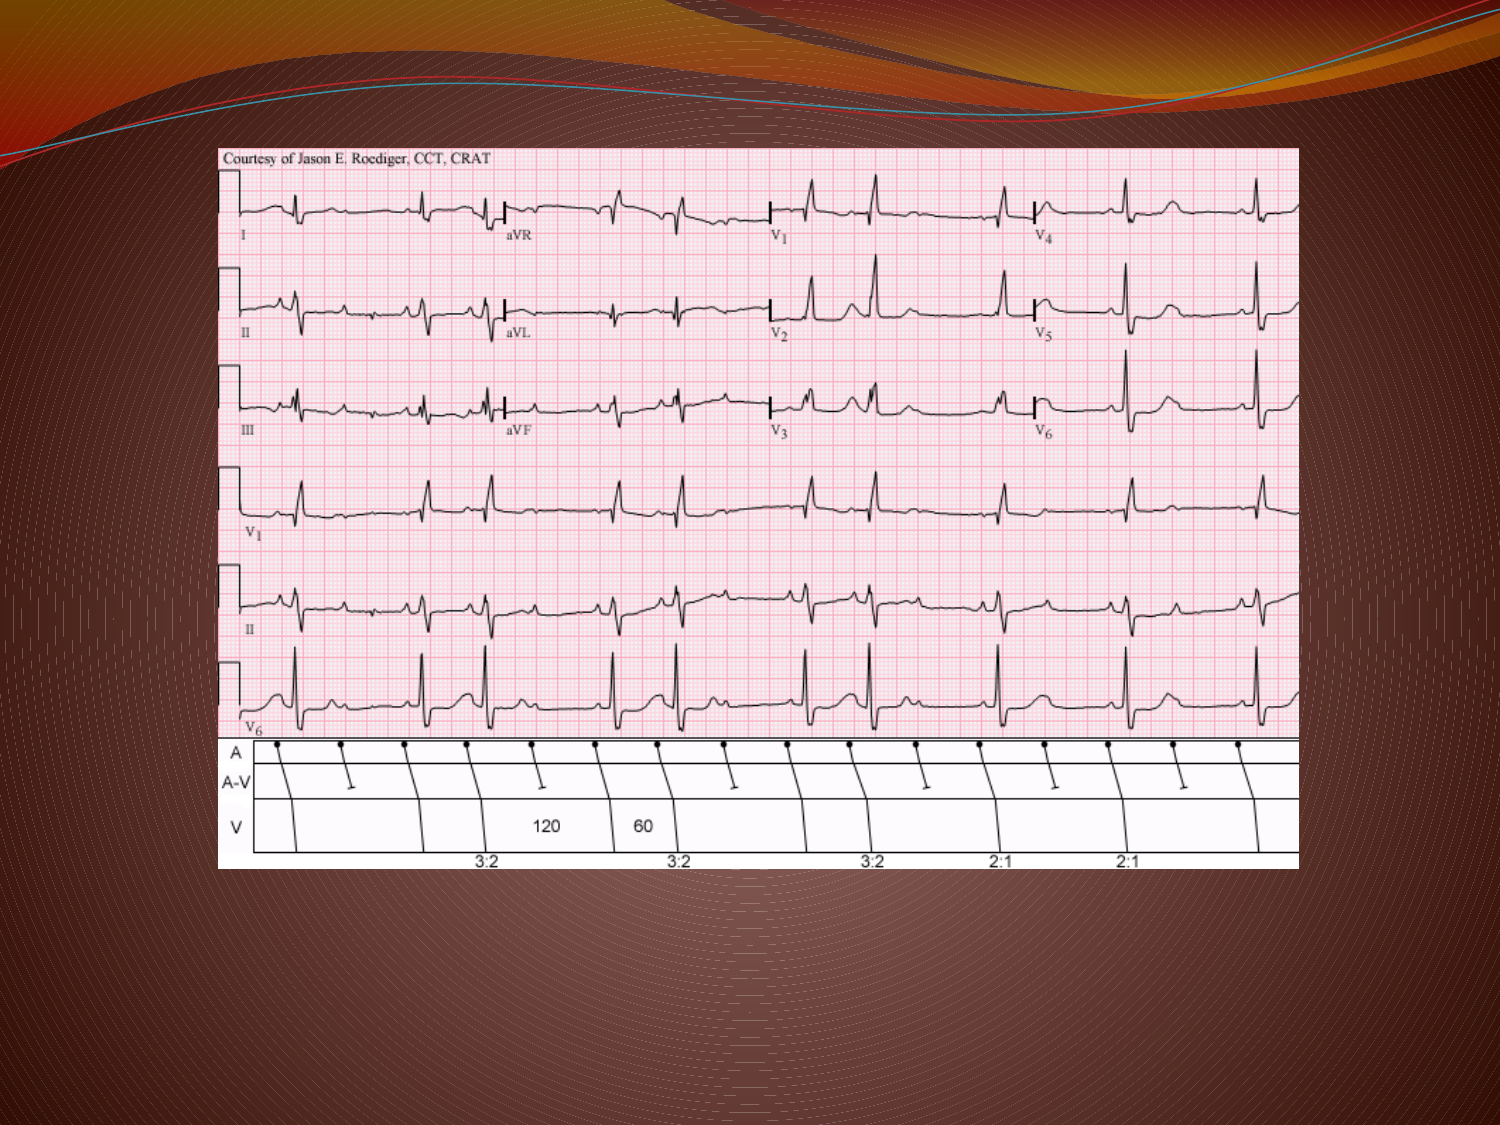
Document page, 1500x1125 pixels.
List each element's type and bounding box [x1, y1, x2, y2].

list [218, 148, 1299, 870]
